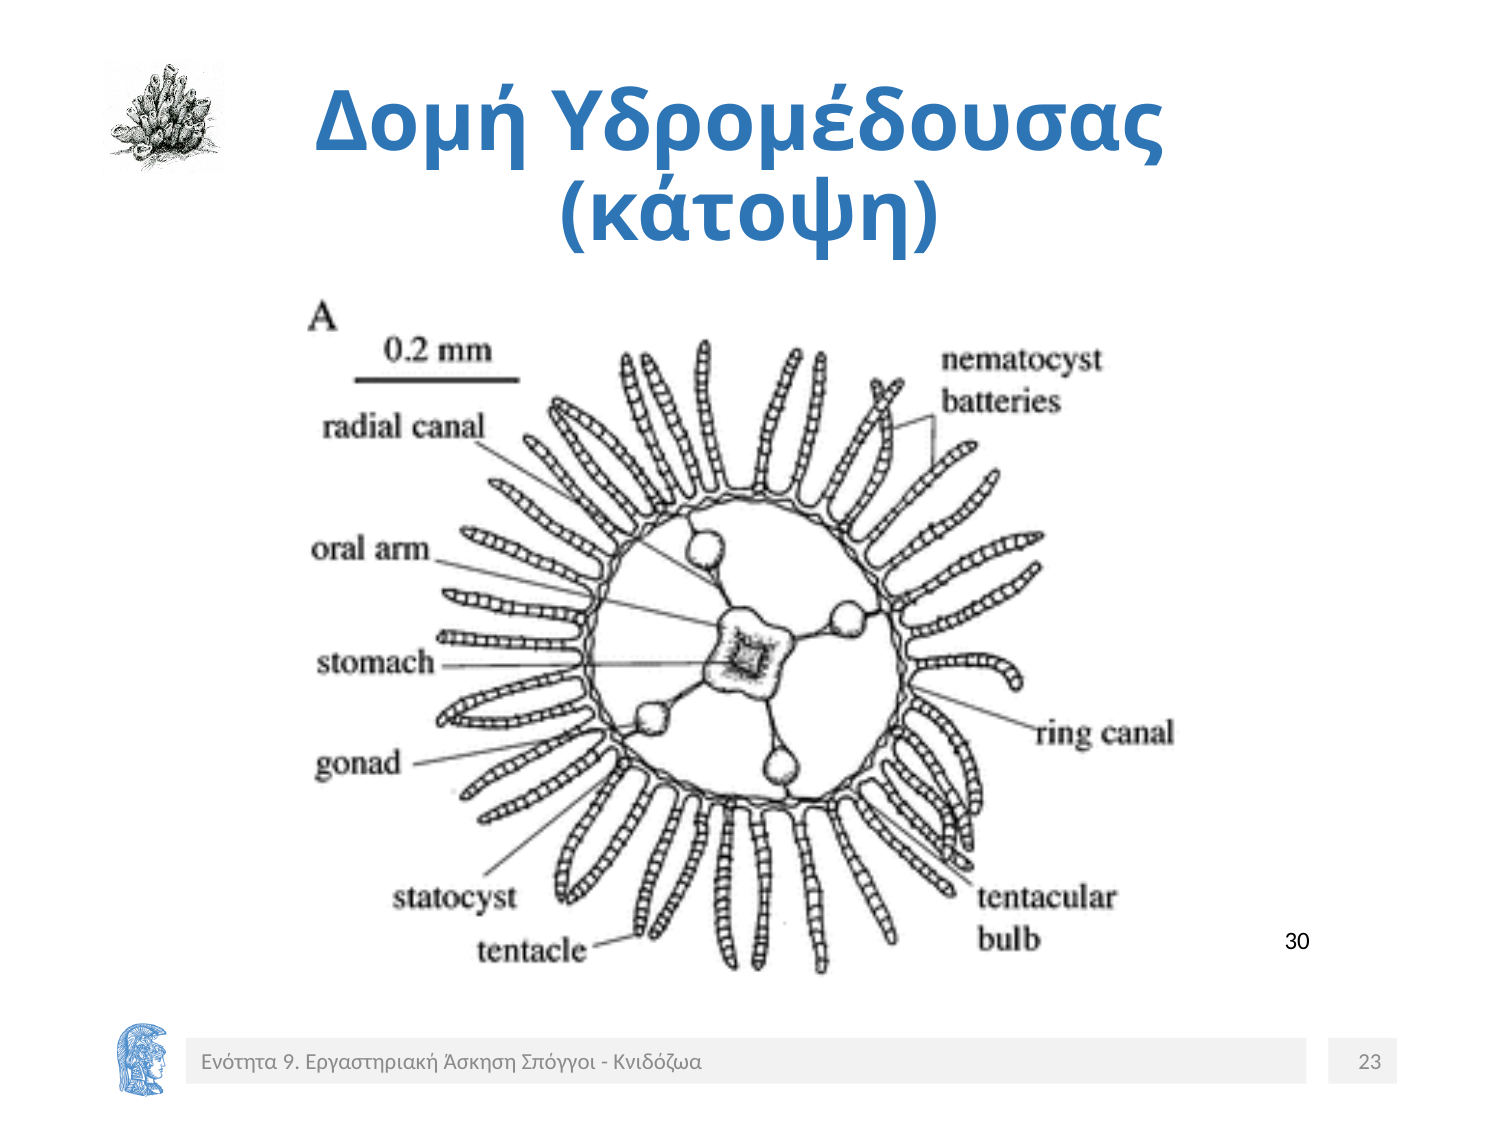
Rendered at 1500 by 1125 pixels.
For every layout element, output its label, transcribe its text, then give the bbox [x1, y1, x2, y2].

title Δομή Υδρομέδουσας (κάτοψη) [103, 59, 1397, 278]
picture [113, 1022, 176, 1099]
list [307, 277, 1193, 998]
slide_number 23 [1328, 1037, 1397, 1084]
text_box 30 [1269, 916, 1329, 962]
footer Ενότητα 9. Εργαστηριακή Άσκηση Σπόγγοι - Κνιδόζωα [185, 1037, 1307, 1084]
